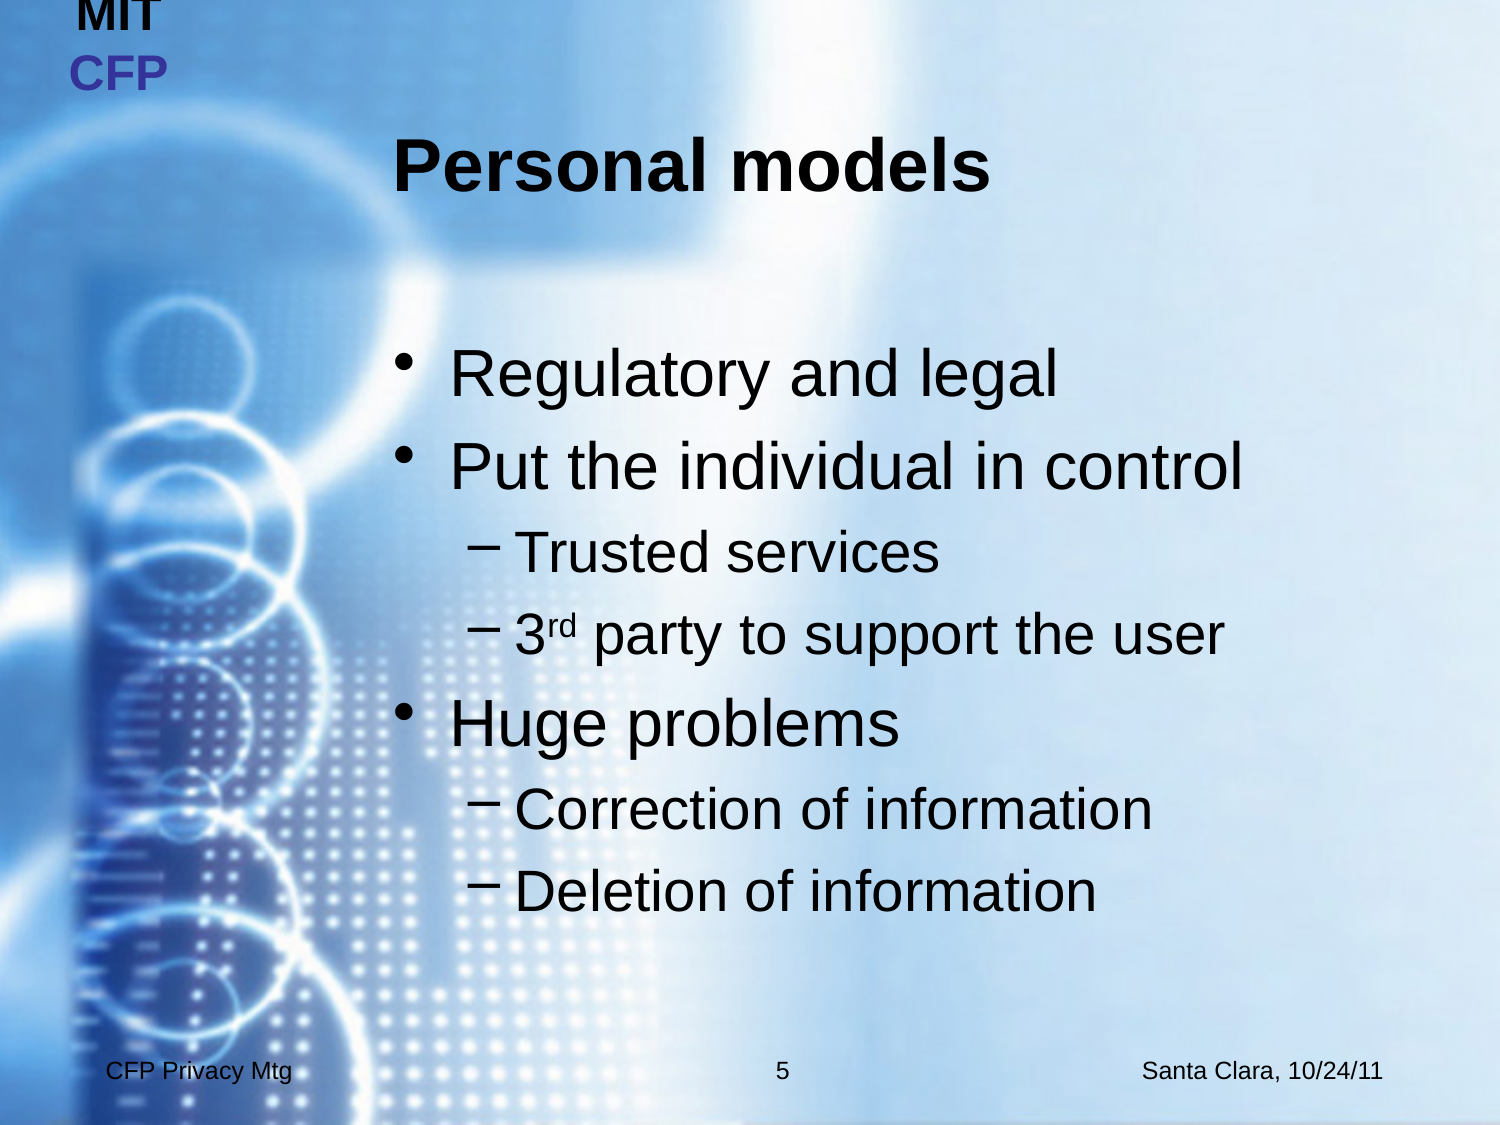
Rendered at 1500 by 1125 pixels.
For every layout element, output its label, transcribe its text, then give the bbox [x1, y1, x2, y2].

picture [90, 0, 102, 20]
title Personal models [377, 84, 1438, 238]
picture [0, 0, 1500, 1125]
list Regulatory and legal Put the individual in control Trusted services 3rd party to support the user Huge problems Correction of information Deletion of information [377, 321, 1441, 1088]
